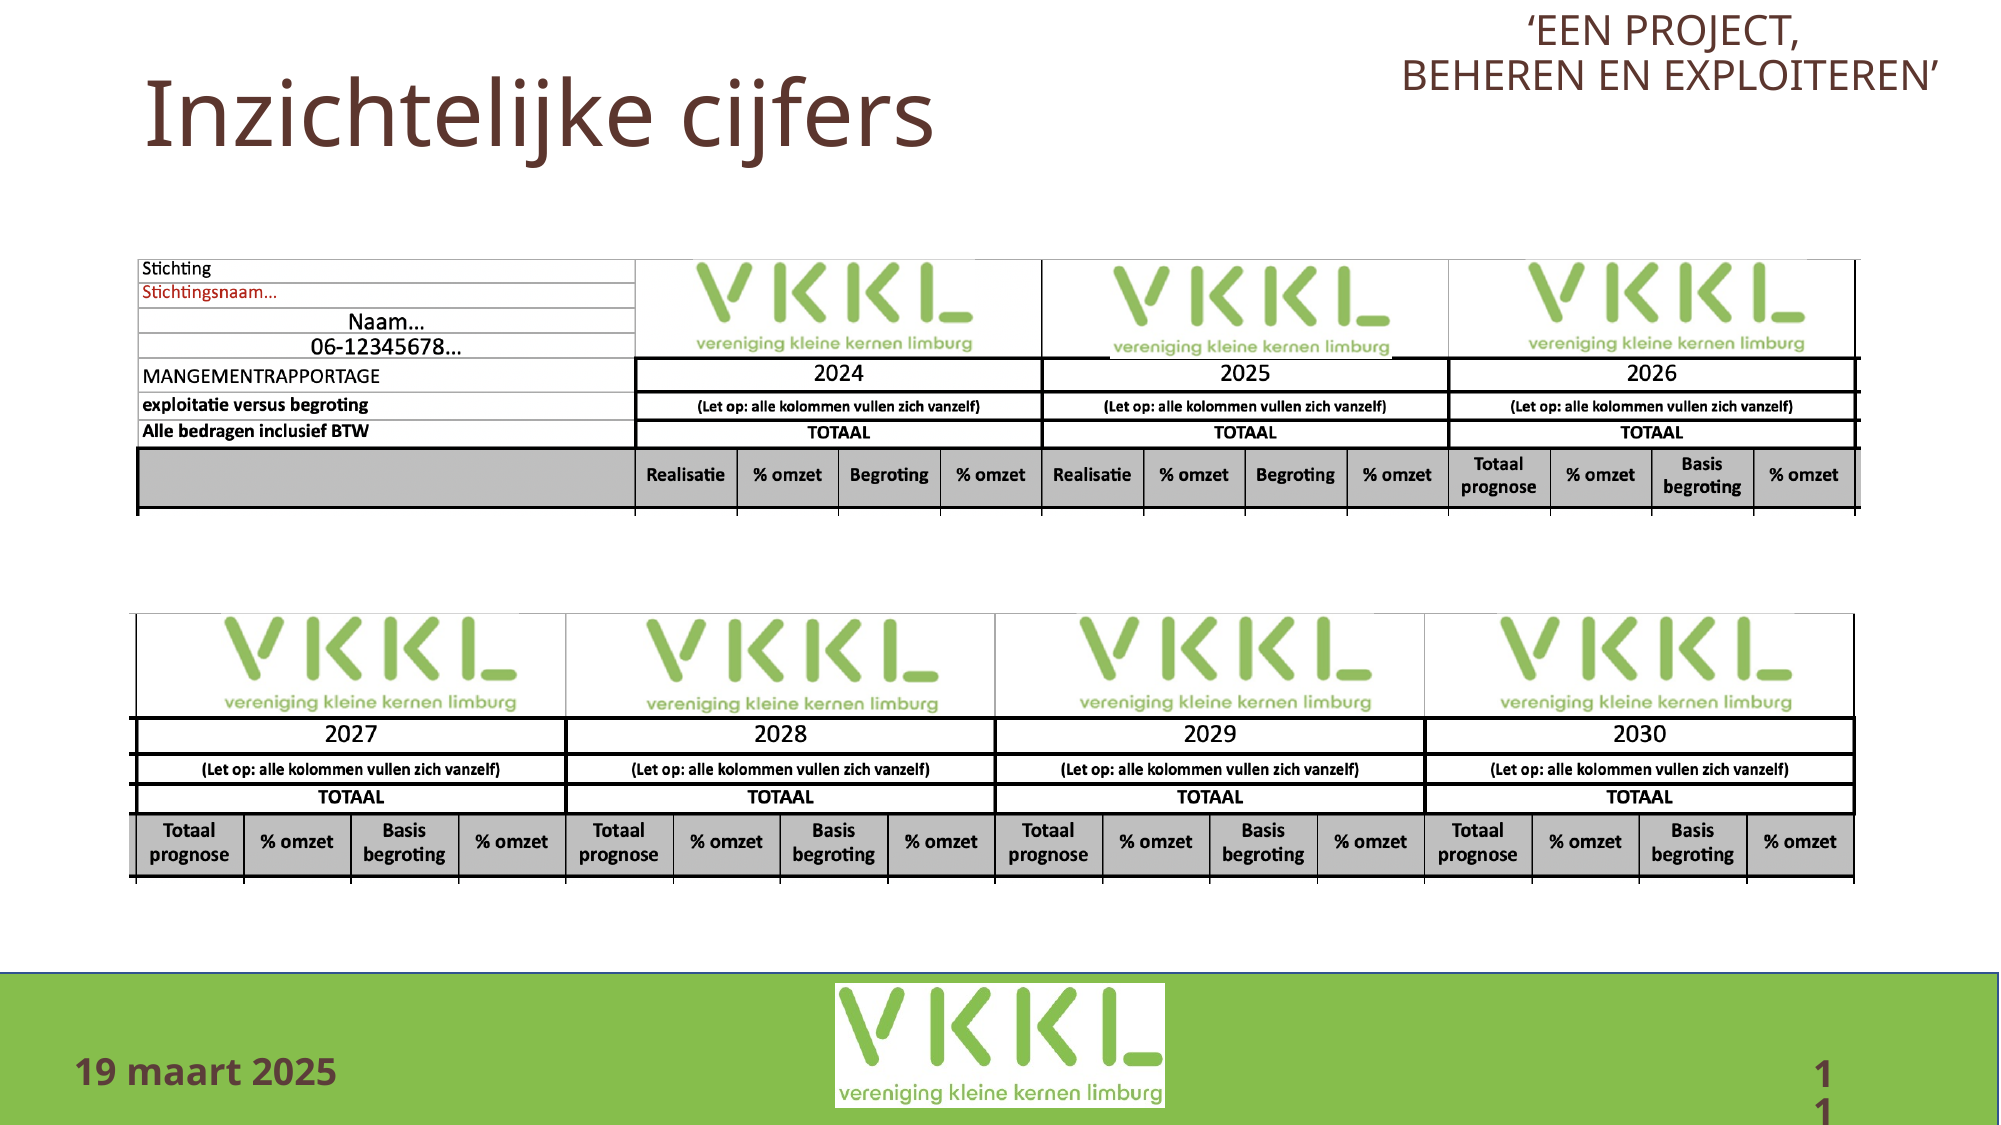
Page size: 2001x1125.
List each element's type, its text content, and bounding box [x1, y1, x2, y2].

title Inzichtelijke cijfers [136, 59, 1863, 278]
text_box 19 maart 2025 [66, 1040, 502, 1101]
picture [135, 231, 1861, 517]
slide_number 11 [1805, 1042, 1863, 1105]
picture [835, 983, 1165, 1108]
text_box ‘Een project, beheren en exploiteren’ [1340, 2, 1999, 127]
picture [129, 604, 1868, 884]
